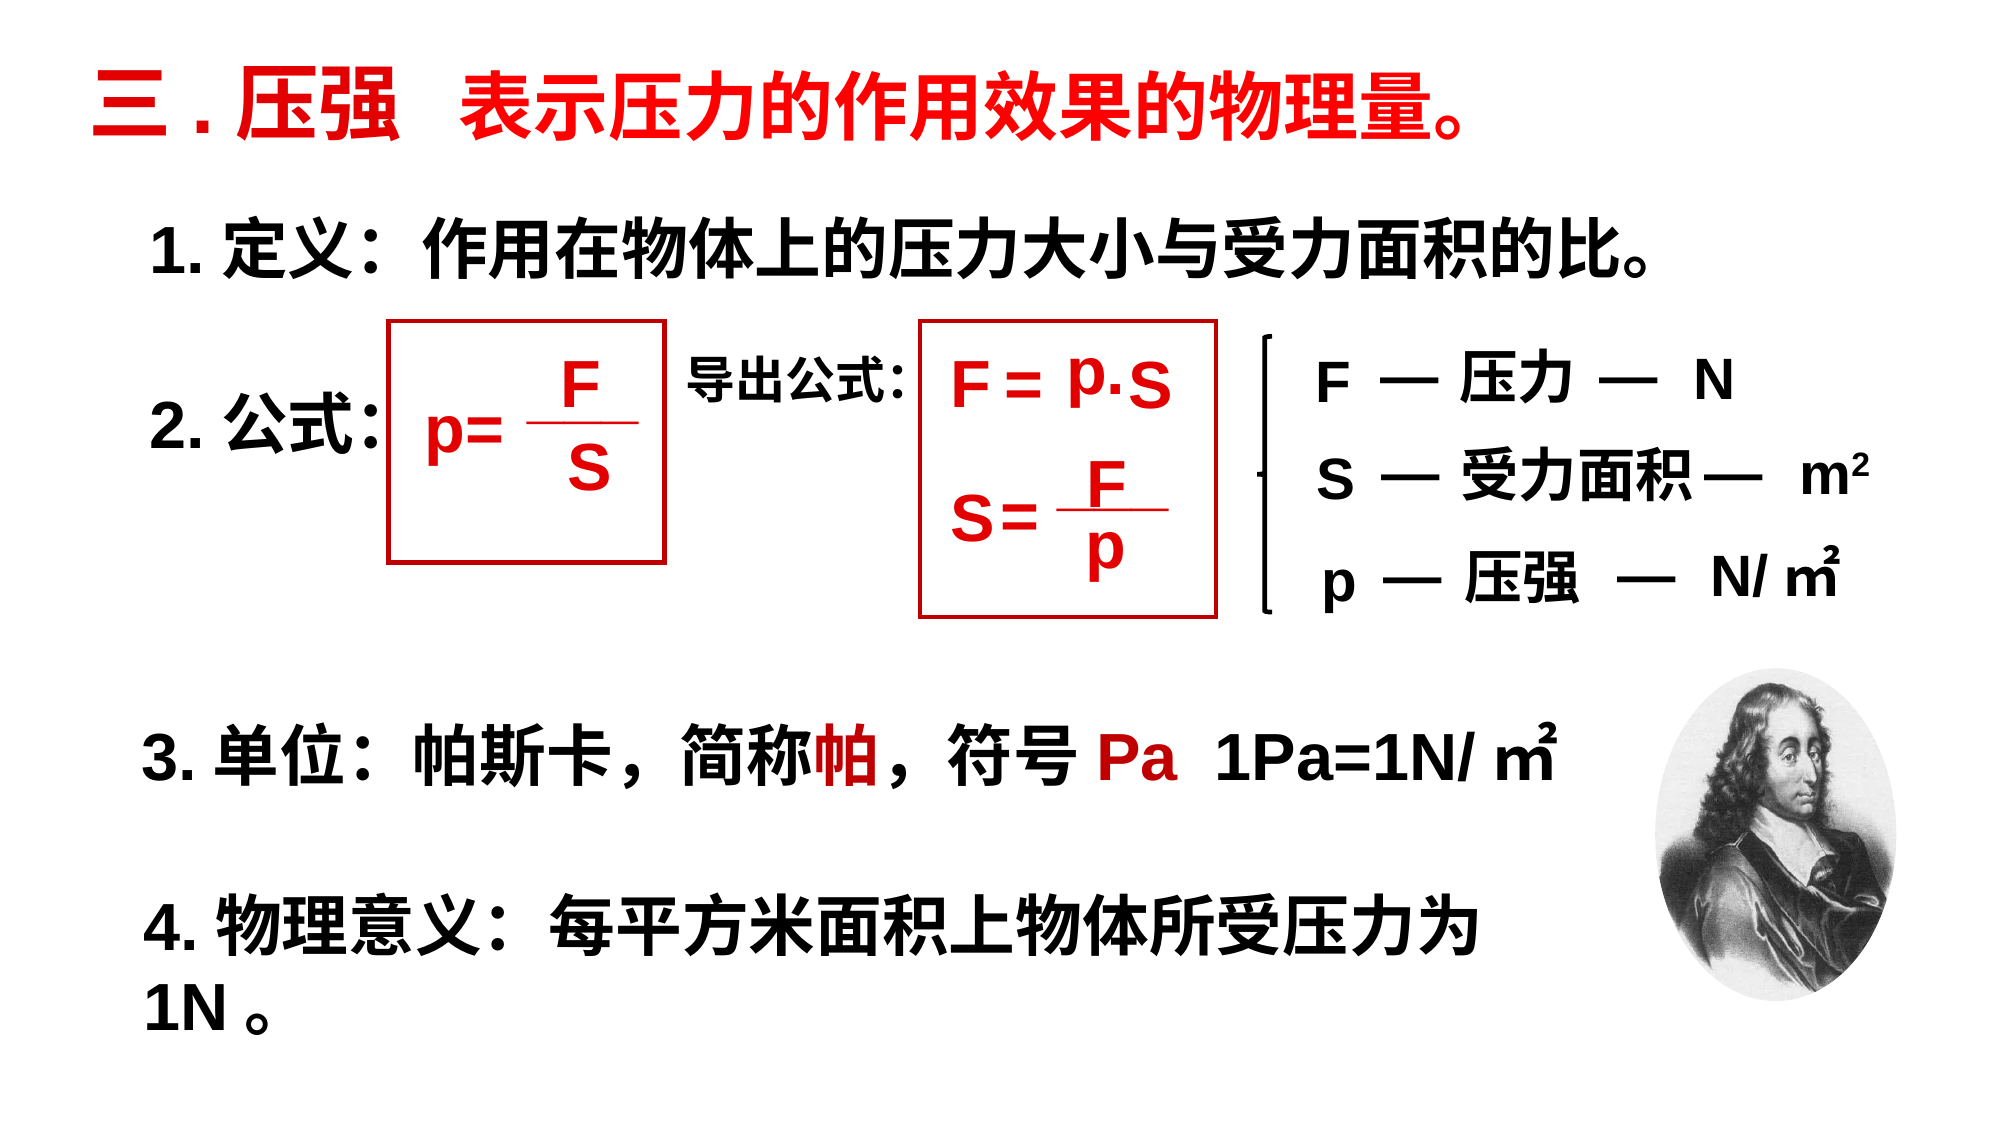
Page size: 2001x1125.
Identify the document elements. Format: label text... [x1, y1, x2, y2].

text_box F [1300, 336, 1366, 422]
text_box 3.单位：帕斯卡，简称帕，符号Pa [126, 706, 1199, 802]
text_box 三.压强 [73, 42, 445, 158]
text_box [935, 320, 1216, 591]
text_box 1Pa=1N/㎡ [1199, 706, 1604, 802]
text_box — [1367, 428, 1456, 514]
text_box 受力面积 [1446, 430, 1709, 516]
text_box [388, 320, 665, 564]
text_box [409, 333, 709, 513]
text_box — [1365, 330, 1454, 416]
text_box 导出公式： [709, 341, 919, 416]
text_box N [1679, 333, 1751, 419]
text_box 压强 [1450, 532, 1597, 618]
text_box S [1301, 433, 1370, 519]
picture [1655, 668, 1897, 1002]
text_box 表示压力的作用效果的物理量。 [444, 52, 1542, 158]
text_box — [1602, 530, 1691, 615]
text_box — [1584, 330, 1673, 416]
text_box [919, 320, 1217, 618]
text_box — [1368, 530, 1457, 616]
text_box 压力 [1444, 333, 1591, 418]
text_box 1.定义：作用在物体上的压力大小与受力面积的比。 [134, 199, 1650, 295]
text_box N/㎡ [1695, 530, 1856, 616]
text_box [1257, 335, 1273, 613]
text_box 2.公式： [134, 374, 384, 470]
text_box — [1689, 427, 1778, 513]
text_box p [1306, 536, 1372, 621]
text_box 4.物理意义：每平方米面积上物体所受压力为1N。 [128, 876, 1629, 1051]
text_box m2 [1785, 428, 1886, 514]
